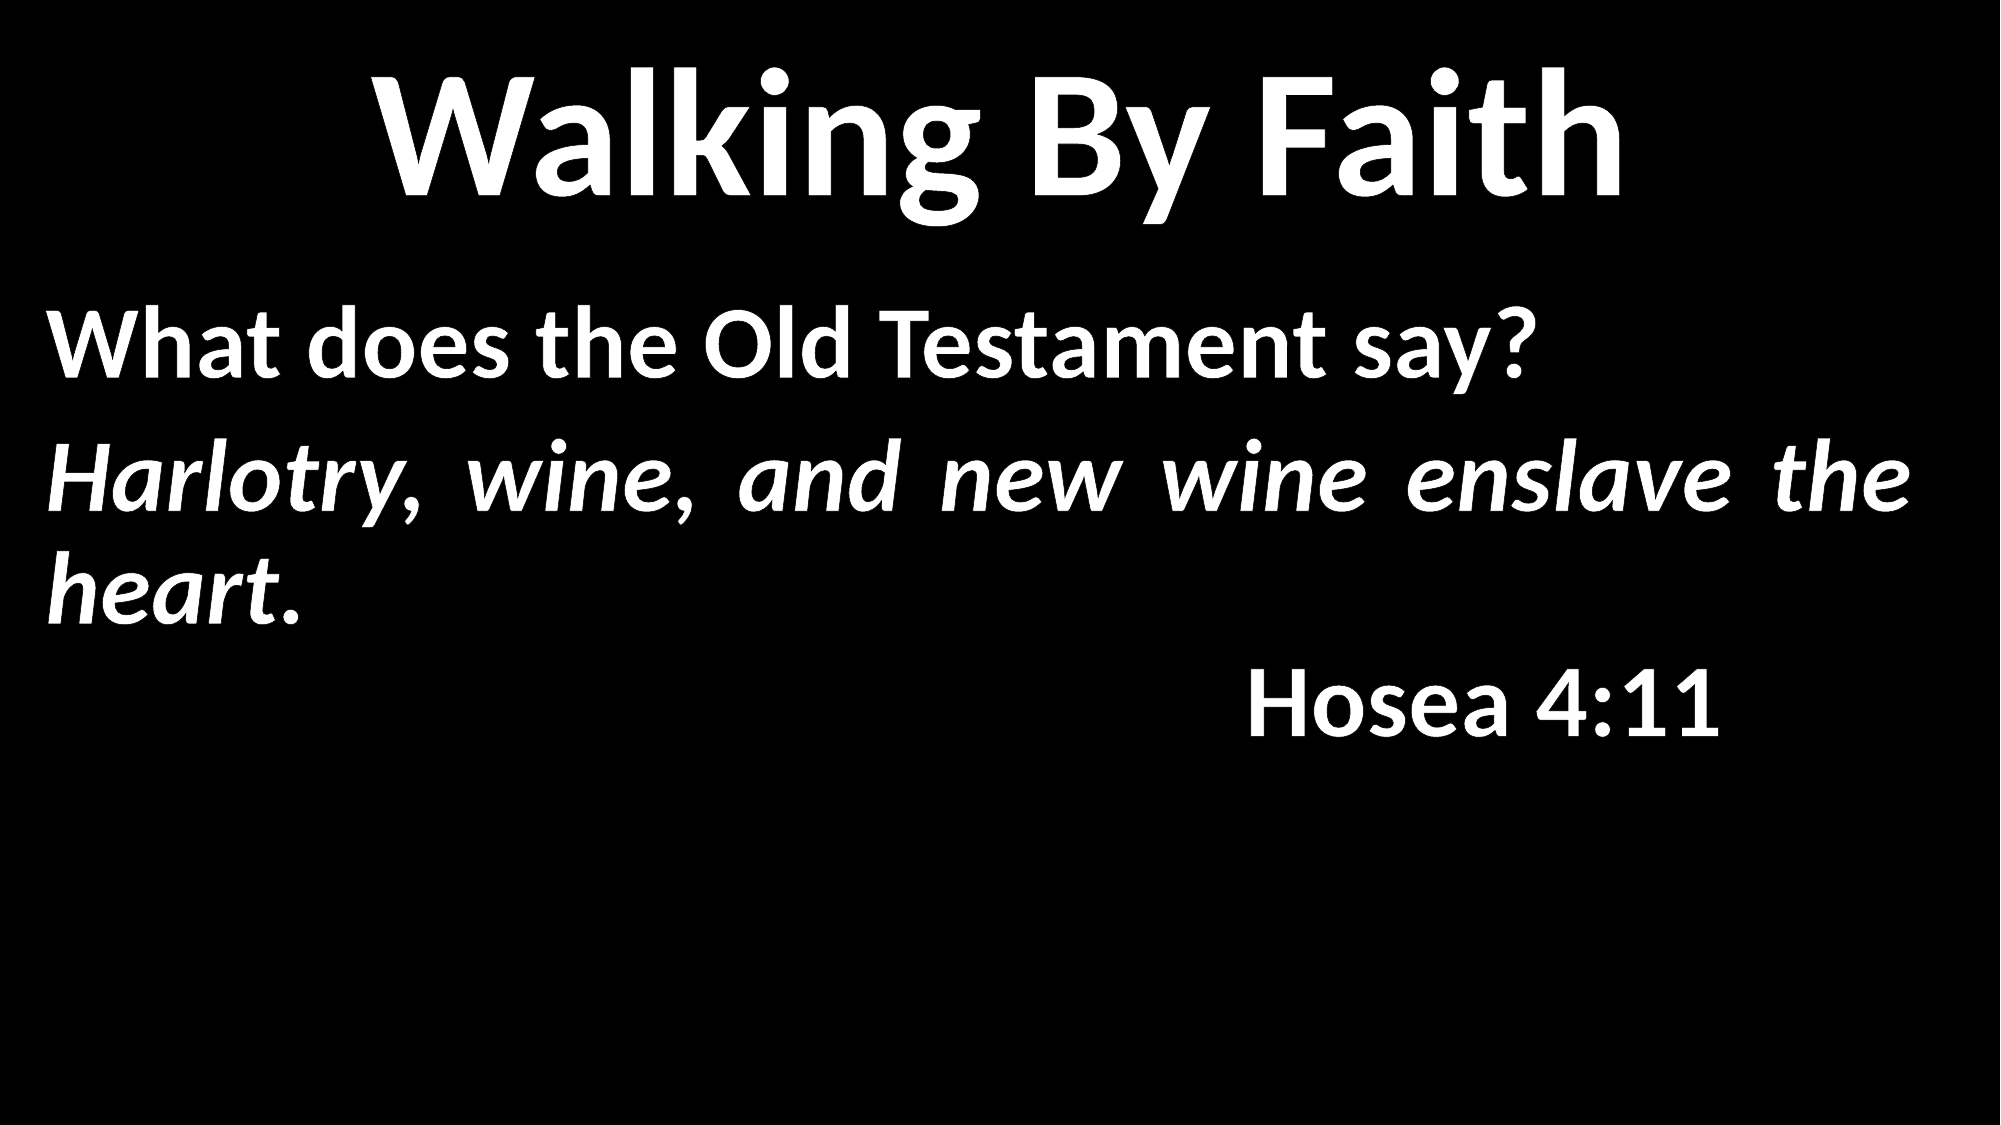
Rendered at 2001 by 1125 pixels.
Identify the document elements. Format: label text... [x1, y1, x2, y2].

title Walking By Faith [0, 29, 2000, 243]
list What does the Old Testament say? Harlotry, wine, and new wine enslave the heart. Hosea 4:11 [30, 280, 1930, 1125]
